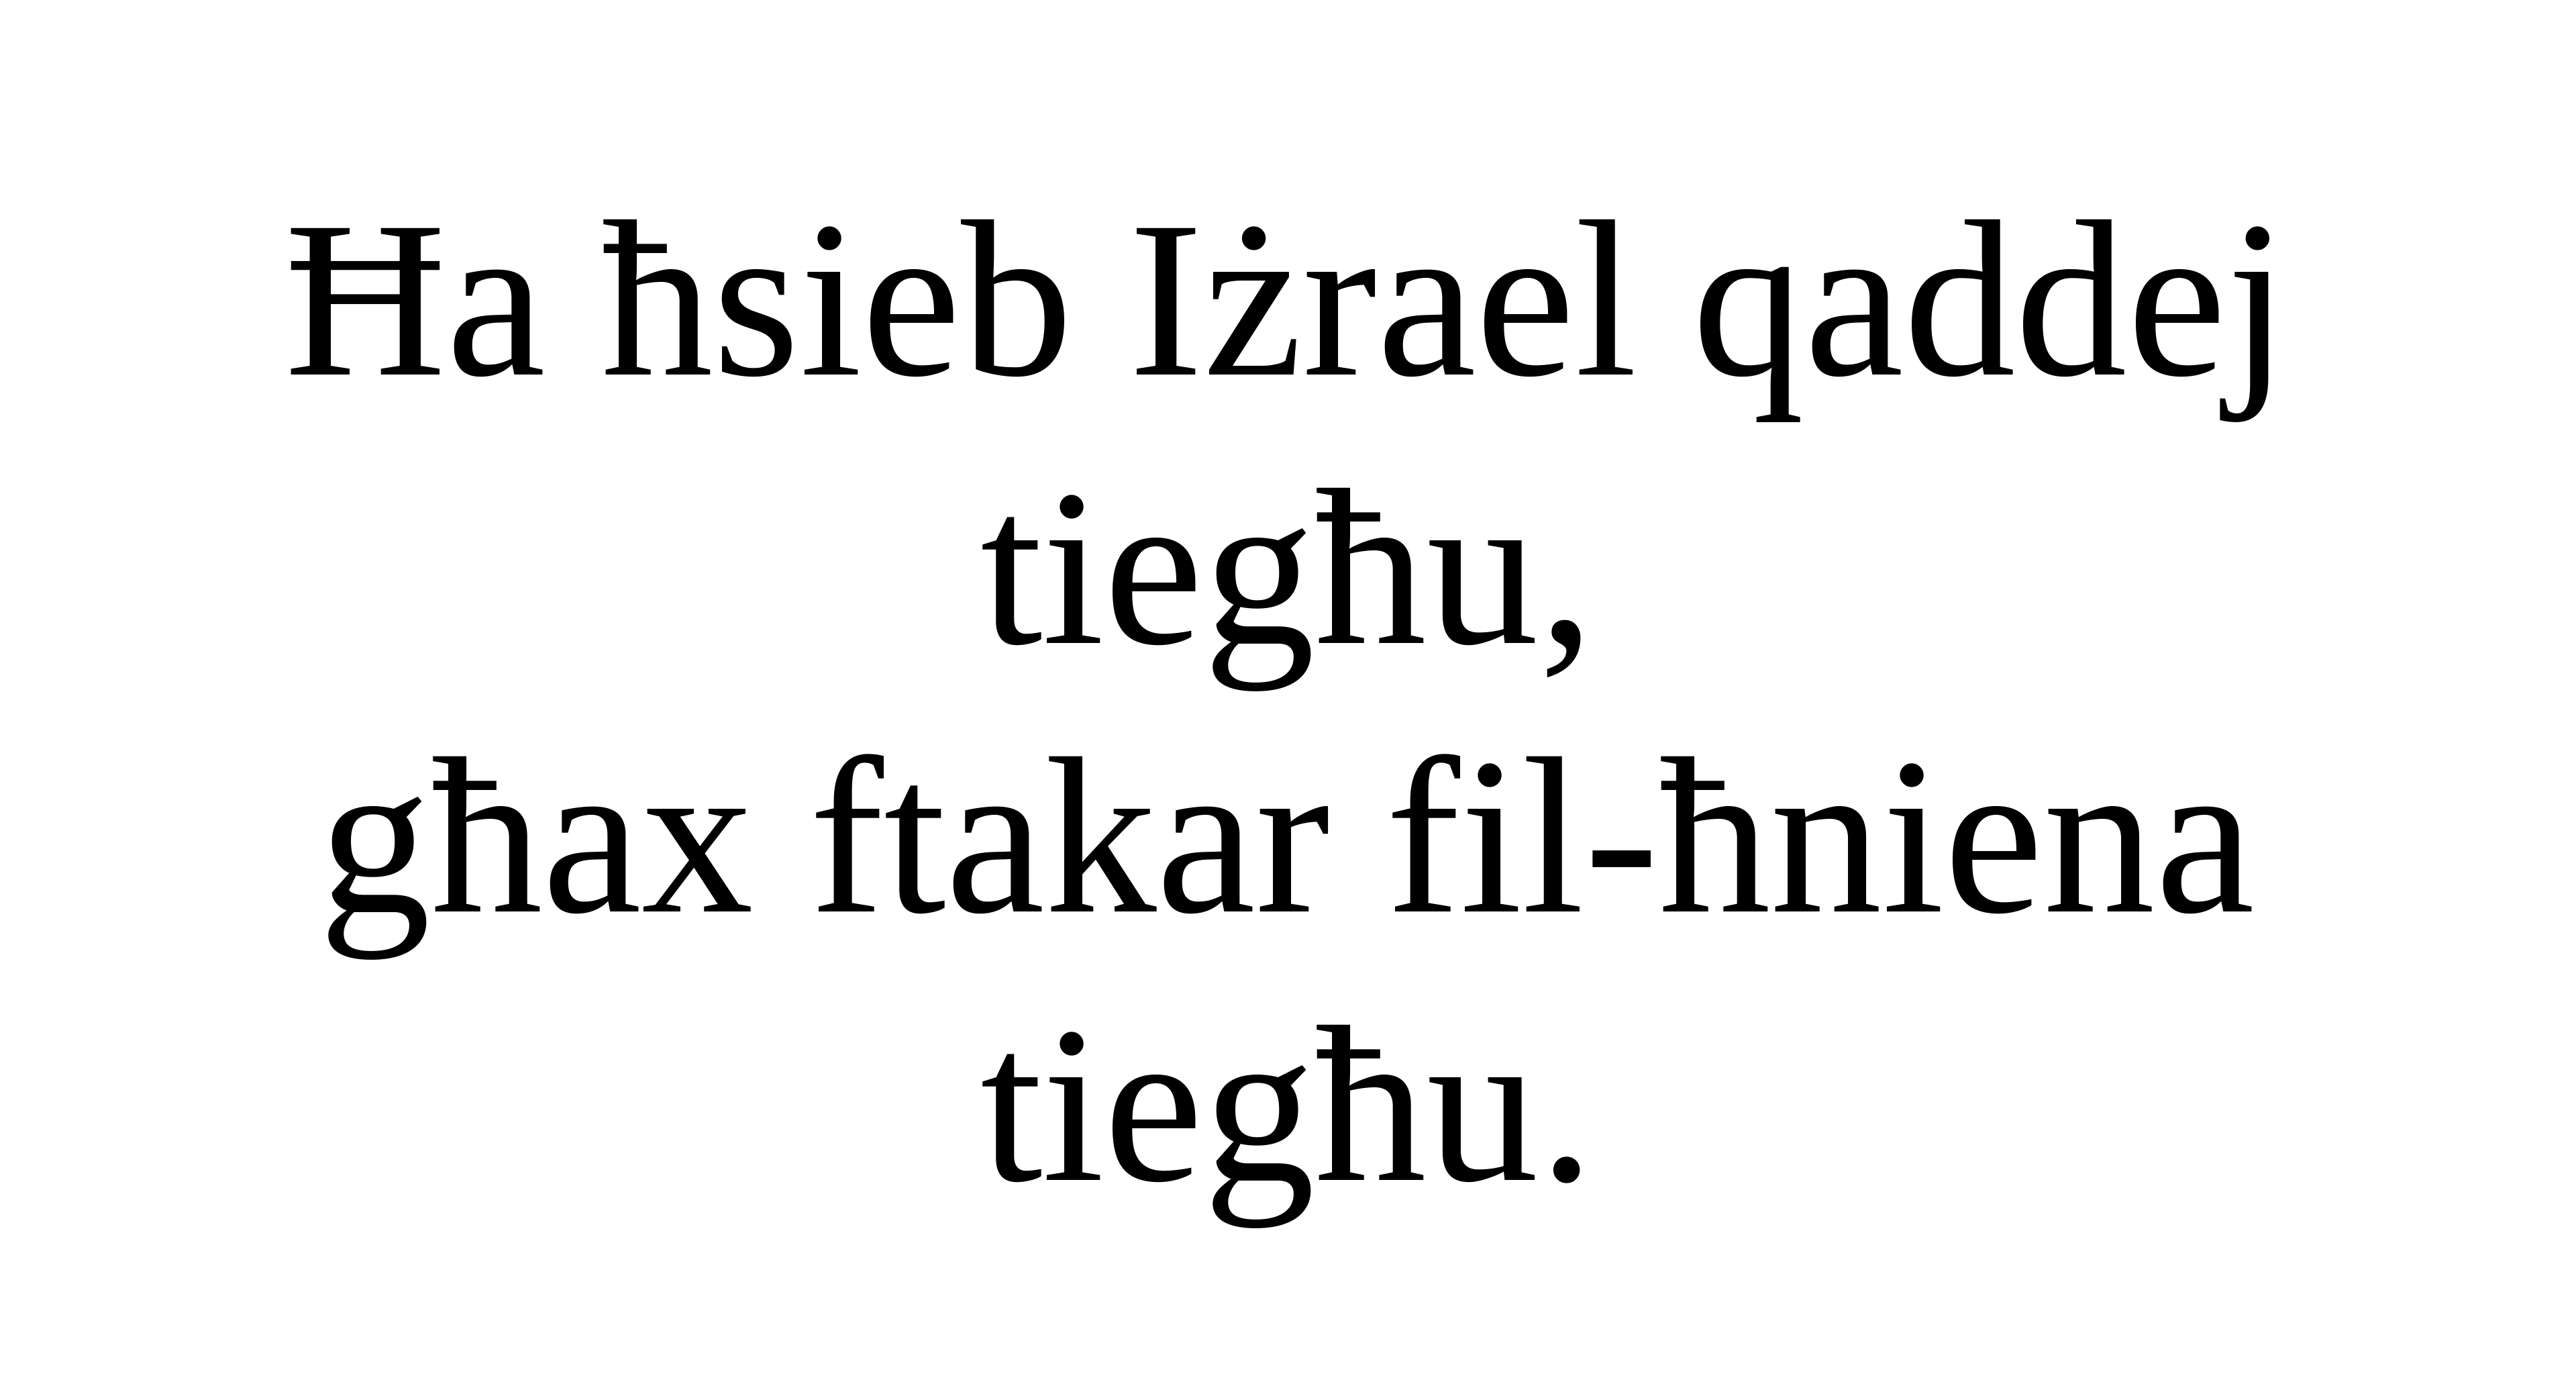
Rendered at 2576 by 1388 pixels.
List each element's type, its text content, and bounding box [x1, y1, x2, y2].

text_box Ħa ħsieb Iżrael qaddej tiegħu, għax ftakar fil-ħniena tiegħu. [91, 144, 2485, 1233]
